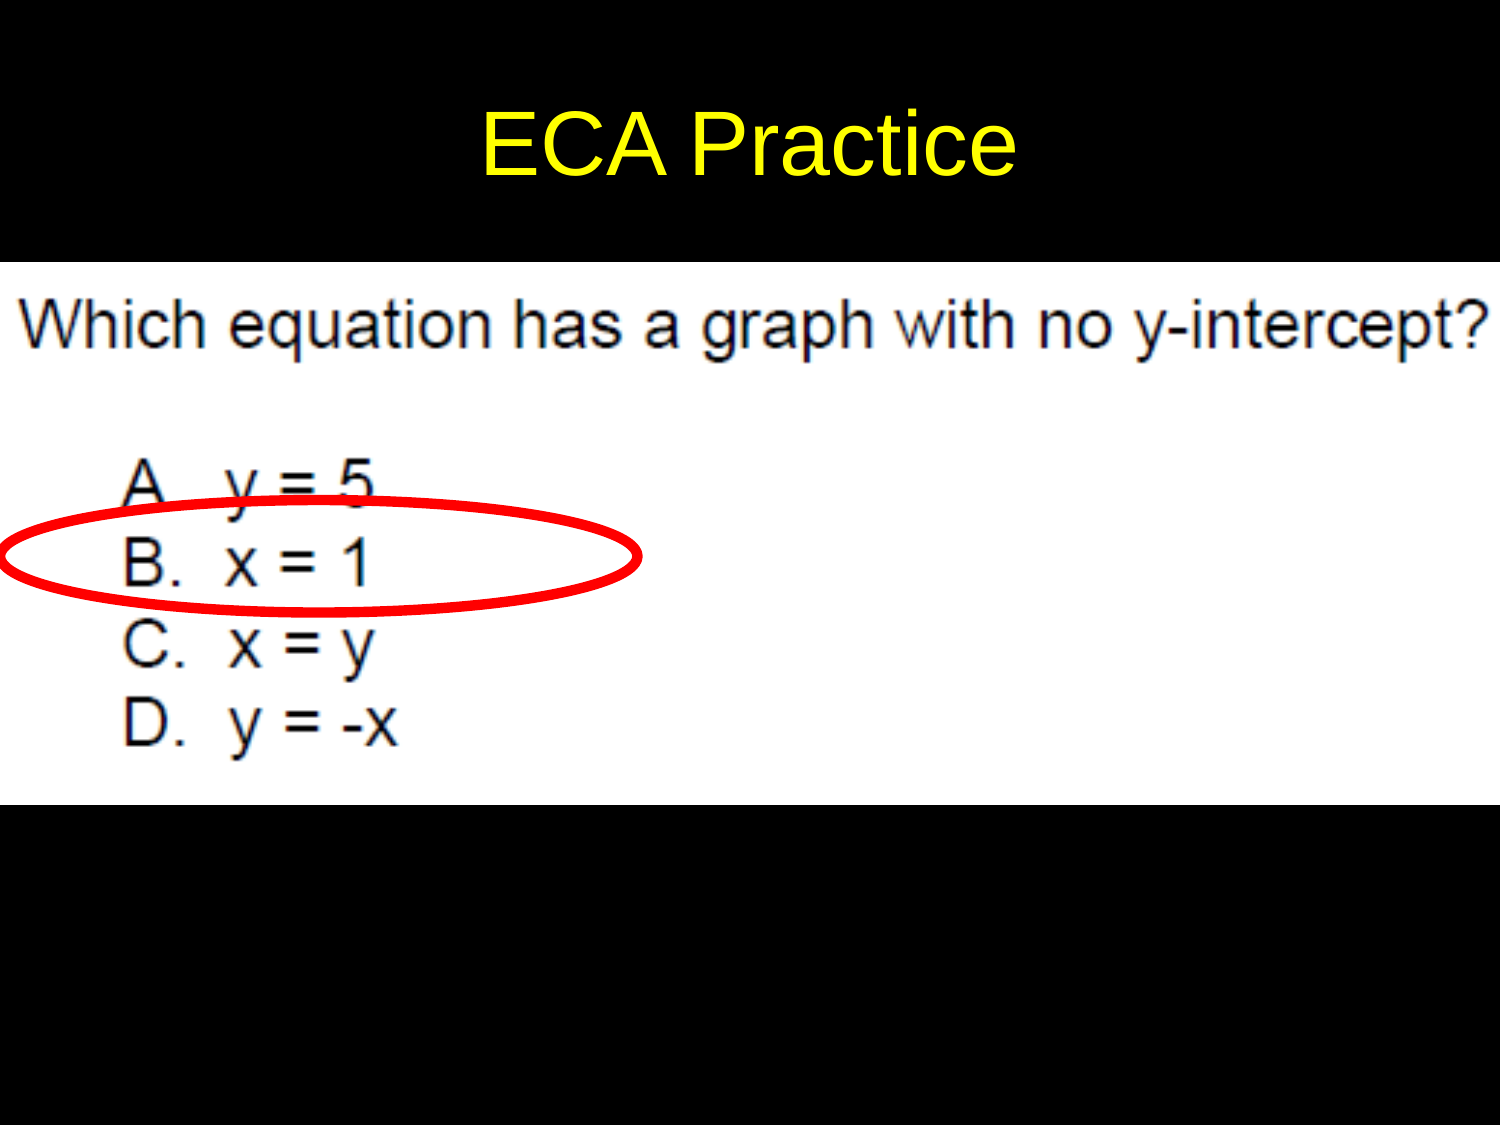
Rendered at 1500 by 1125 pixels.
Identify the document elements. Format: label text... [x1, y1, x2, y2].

picture [0, 262, 1500, 805]
title ECA Practice [74, 44, 1426, 233]
